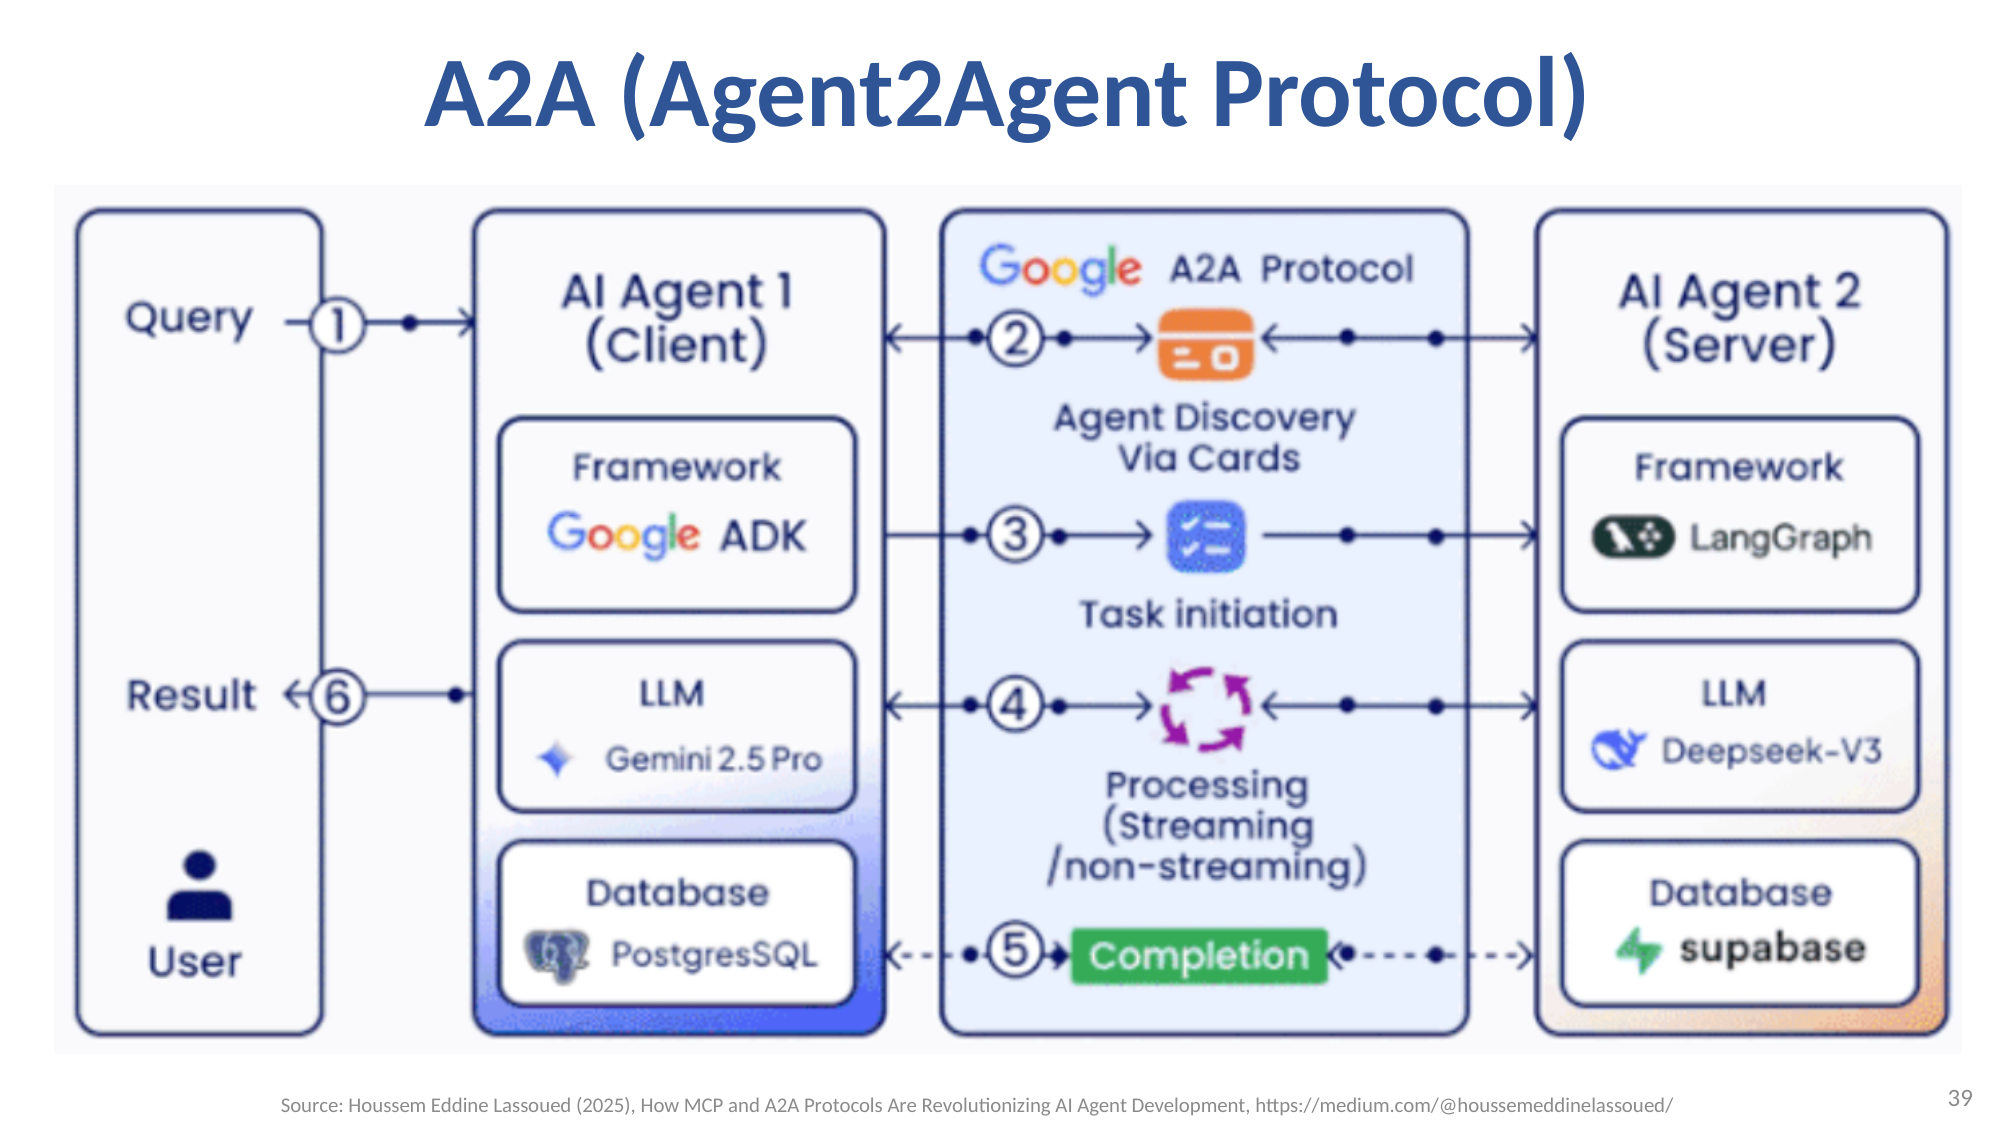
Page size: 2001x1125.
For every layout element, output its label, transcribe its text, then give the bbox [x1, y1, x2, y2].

title A2A (Agent2Agent Protocol) [87, 9, 1929, 163]
footer Source: Houssem Eddine Lassoued (2025), How MCP and A2A Protocols Are Revolutionizing AI Agent Development, https://medium.com/@houssemeddinelassoued/ [87, 1082, 1872, 1125]
slide_number 39 [1830, 1076, 1989, 1116]
picture [54, 185, 1962, 1055]
